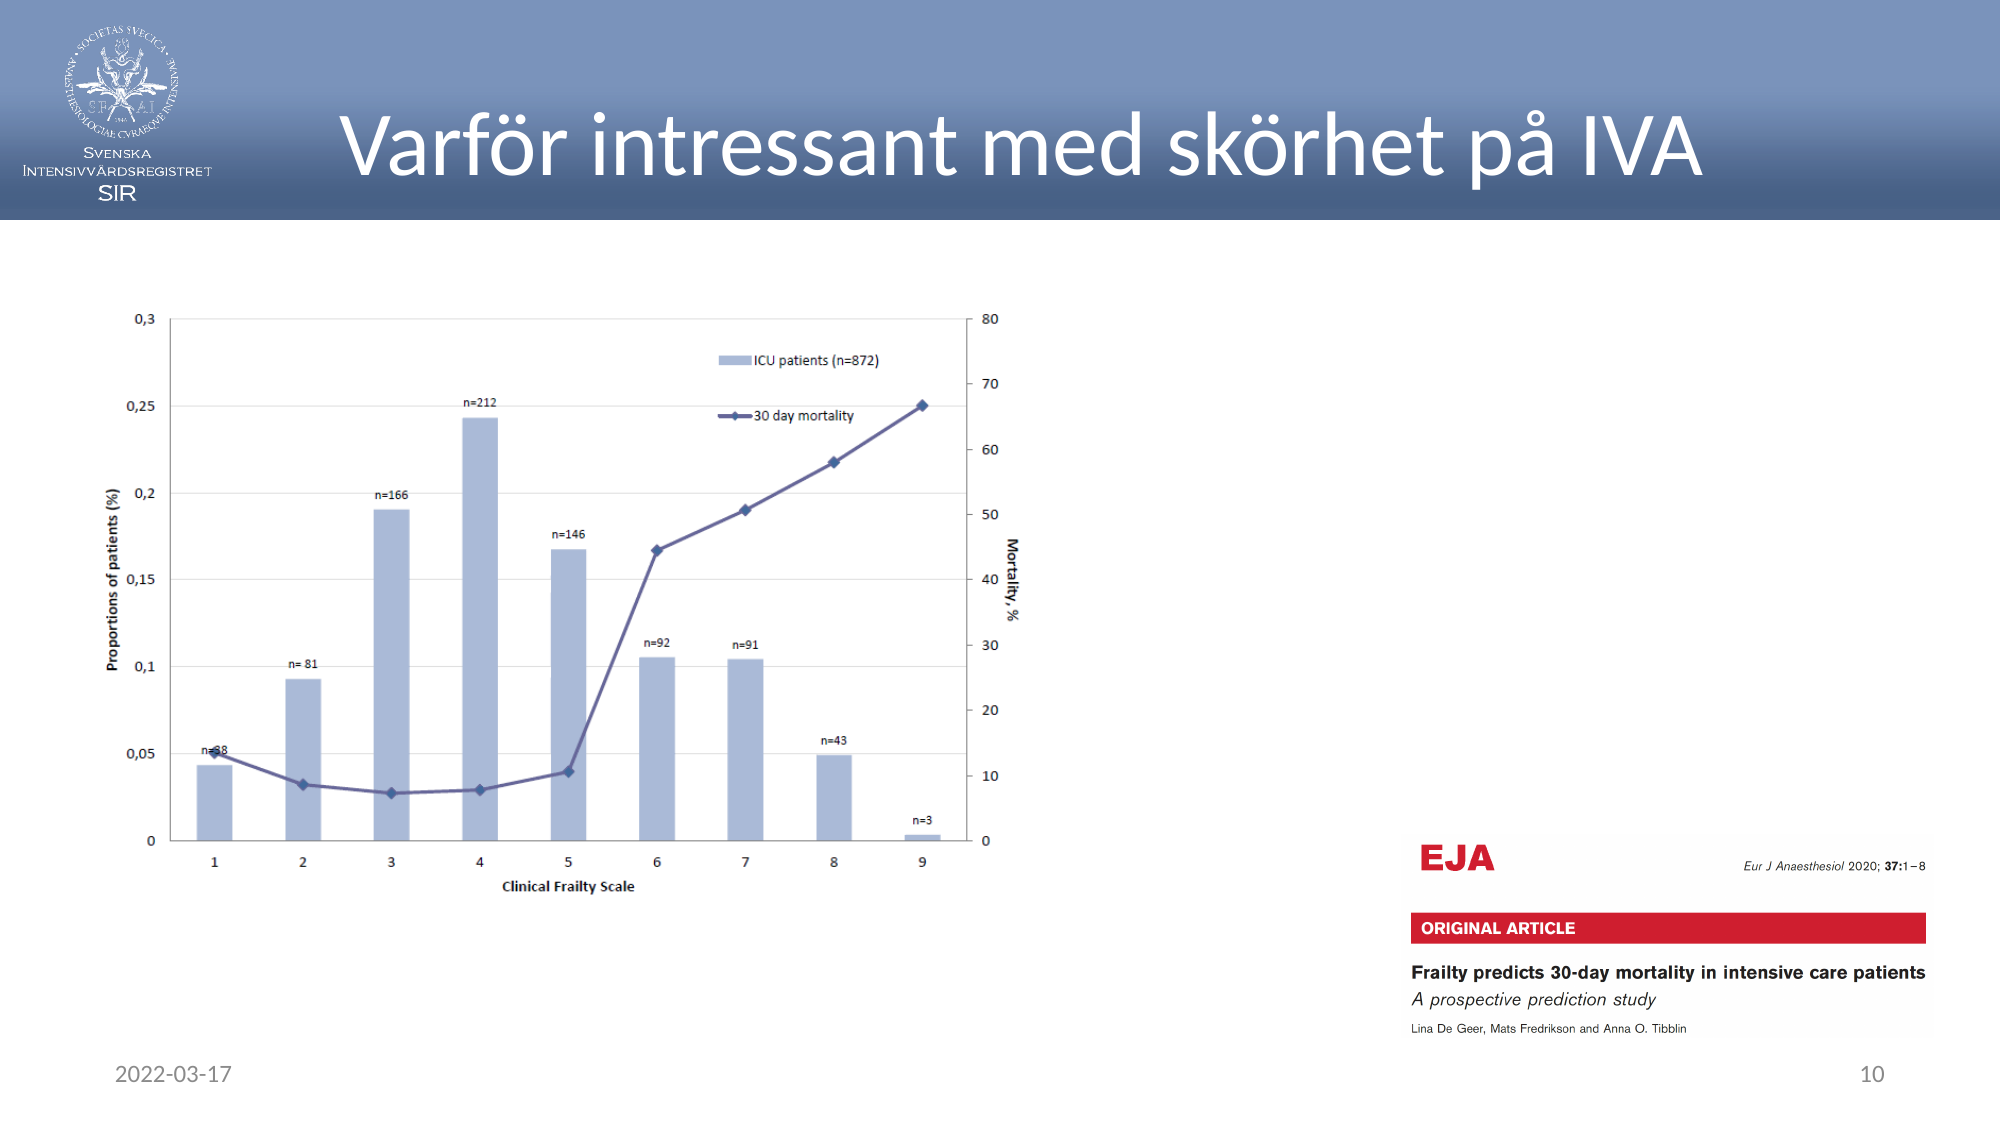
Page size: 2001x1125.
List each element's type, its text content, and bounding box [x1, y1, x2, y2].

title Varför intressant med skörhet på IVA [324, 45, 1750, 233]
picture [71, 261, 1064, 936]
picture [0, 0, 2000, 220]
slide_number 10 [1433, 1046, 1900, 1103]
text_box Outcome [324, 262, 1729, 1101]
picture [1401, 833, 1934, 1038]
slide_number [99, 1042, 567, 1103]
